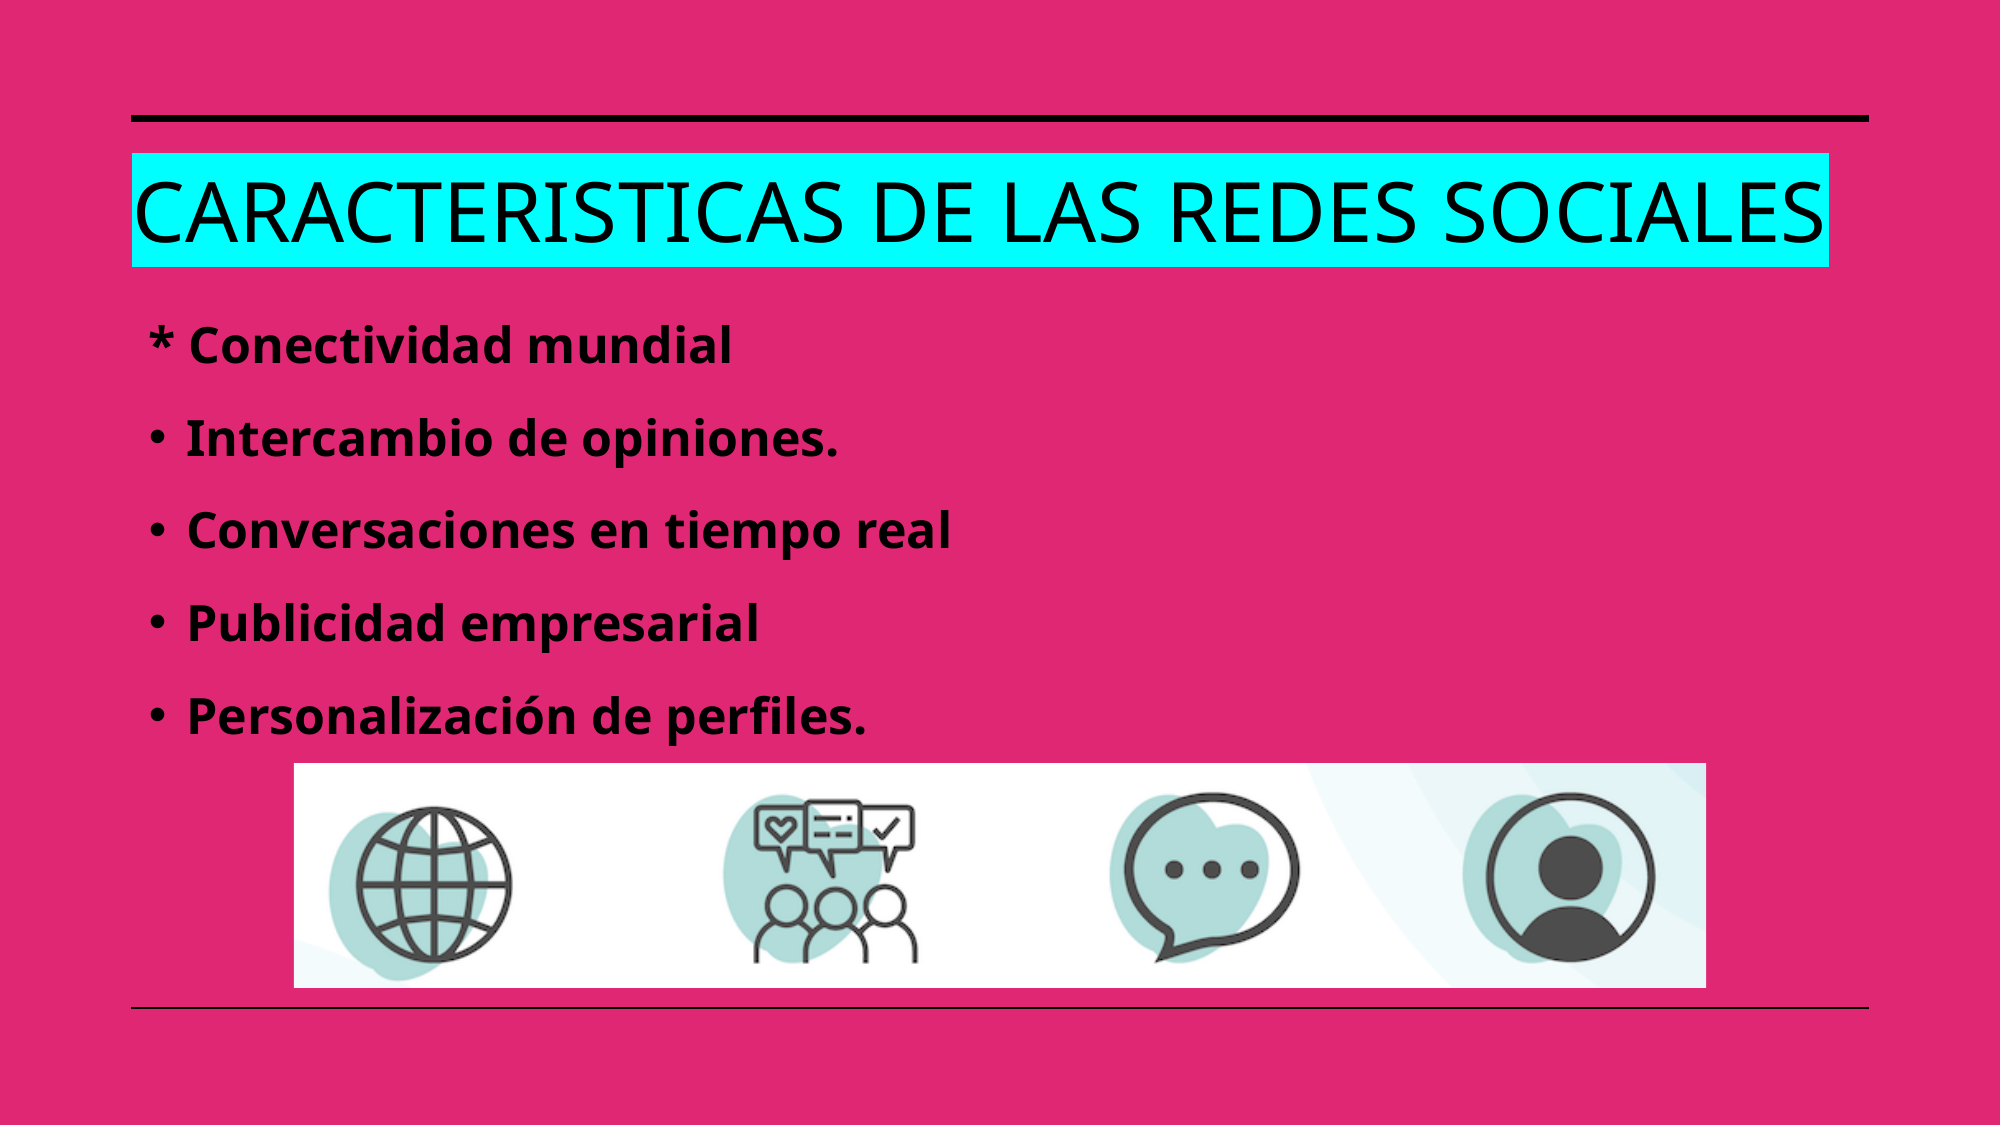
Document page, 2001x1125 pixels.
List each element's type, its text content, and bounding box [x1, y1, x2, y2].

list * Conectividad mundial Intercambio de opiniones. Conversaciones en tiempo real Publicidad empresarial Personalización de perfiles. [133, 293, 1888, 891]
picture [293, 763, 1707, 988]
title CARACTERISTICAS DE LAS REDES SOCIALES [114, 151, 1869, 377]
